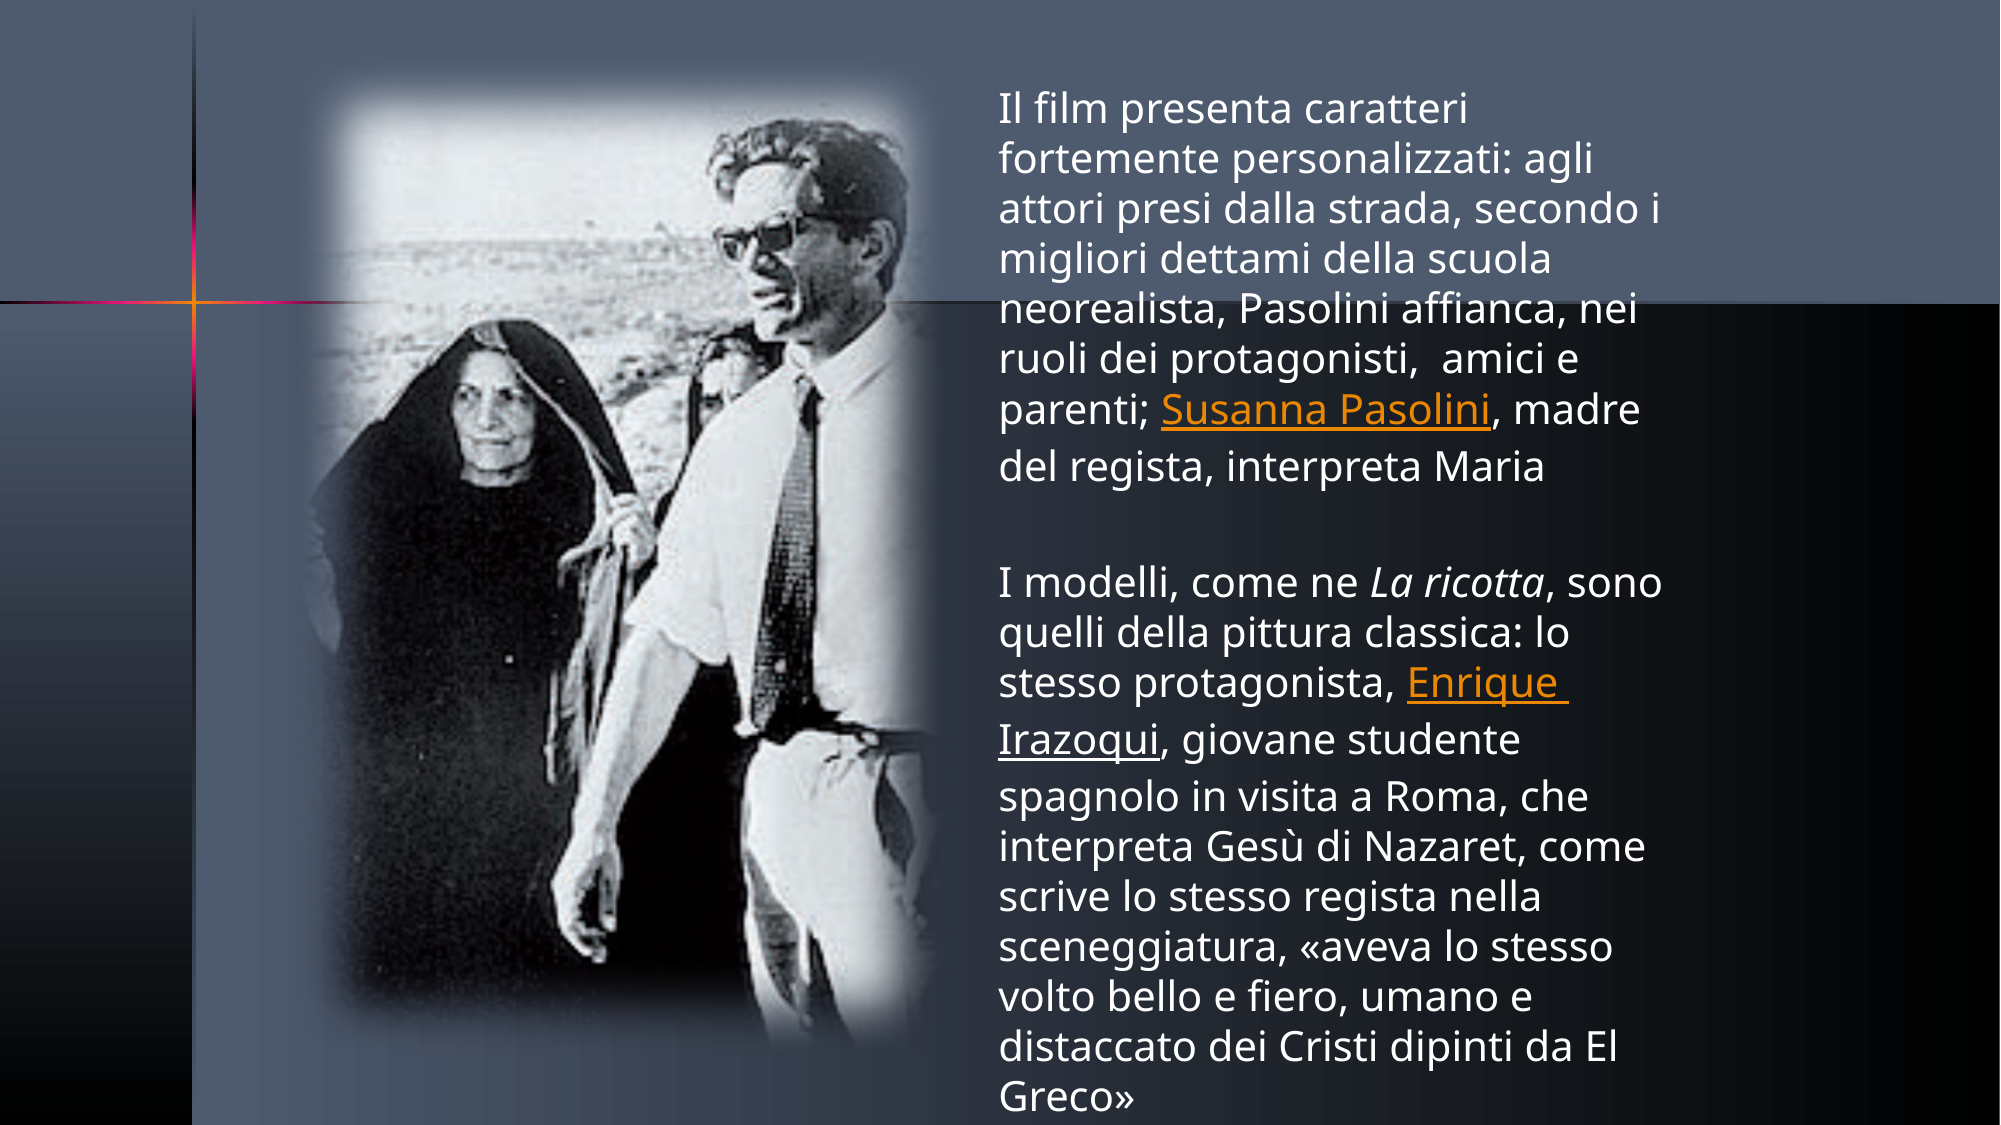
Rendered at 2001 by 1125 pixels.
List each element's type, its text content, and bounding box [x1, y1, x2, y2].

picture [295, 55, 948, 1057]
list Il film presenta caratteri fortemente personalizzati: agli attori presi dalla strada, secondo i migliori dettami della scuola neorealista, Pasolini affianca, nei ruoli dei protagonisti, amici e parenti; Susanna Pasolini, madre del regista, interpreta Maria I modelli, come ne La ricotta, sono quelli della pittura classica: lo stesso protagonista, Enrique Irazoqui, giovane studente spagnolo in visita a Roma, che interpreta Gesù di Nazaret, come scrive lo stesso regista nella sceneggiatura, «aveva lo stesso volto bello e fiero, umano e distaccato dei Cristi dipinti da El Greco» [983, 74, 1680, 1048]
